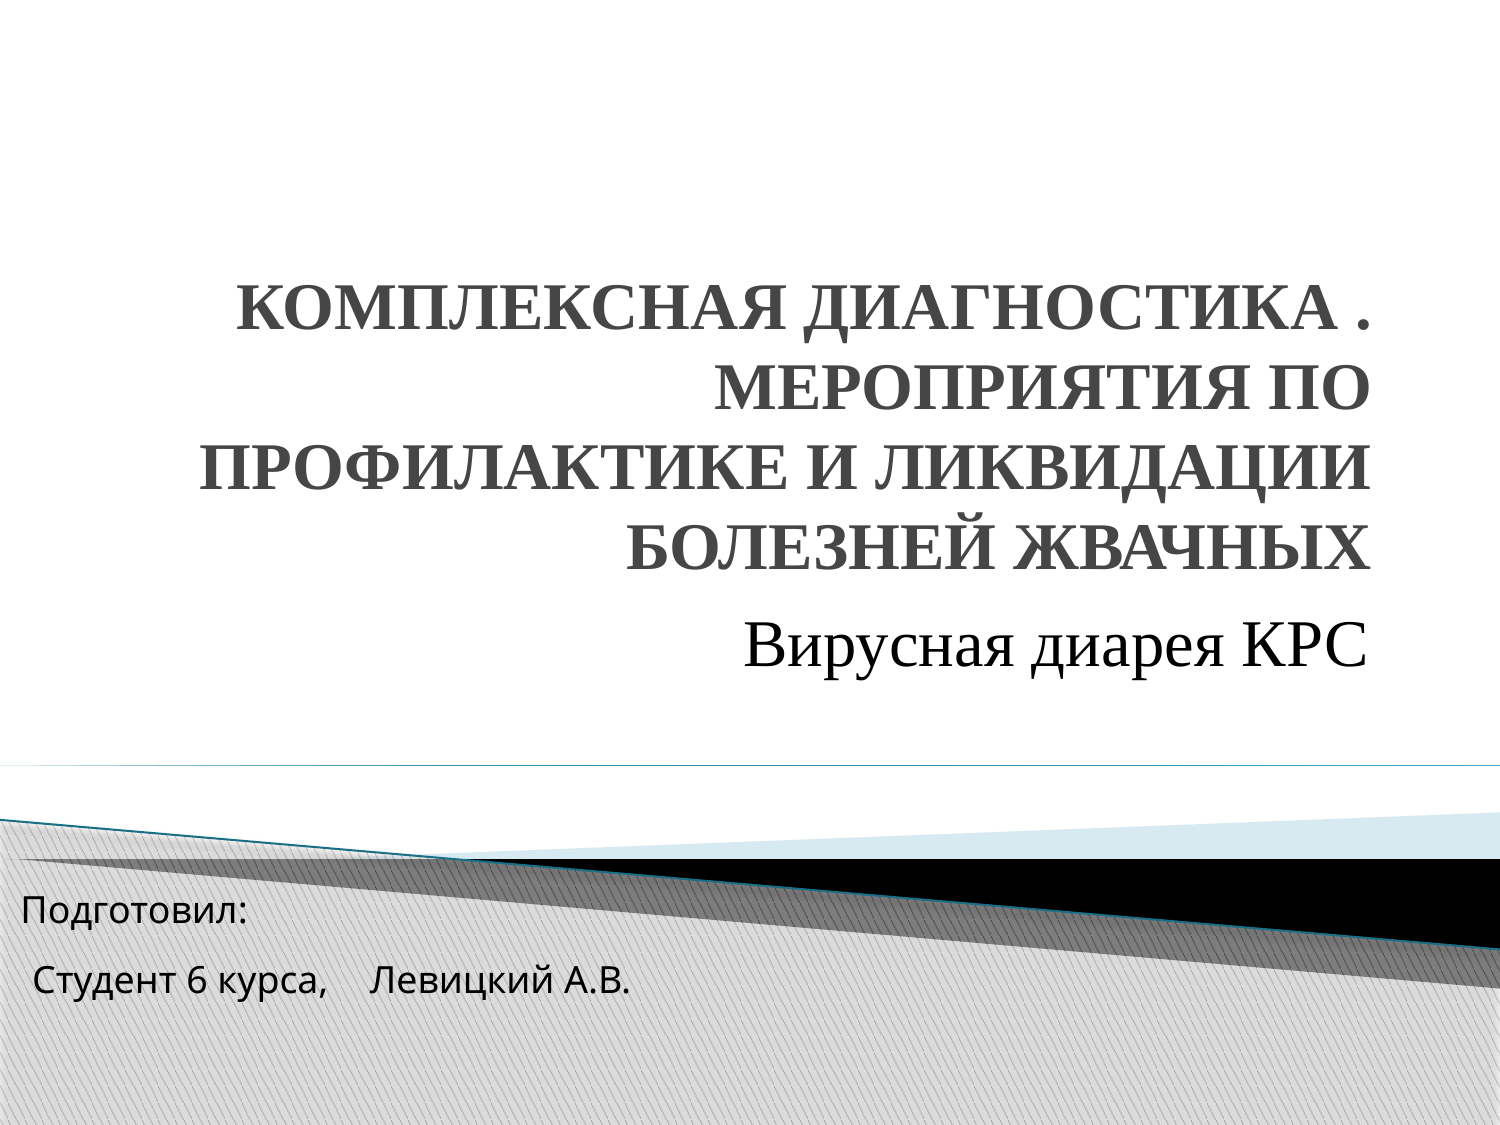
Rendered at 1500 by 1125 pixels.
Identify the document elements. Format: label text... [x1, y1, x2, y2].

text_box Студент 6 курса, [17, 949, 344, 1009]
text_box Подготовил: [5, 878, 263, 939]
title КОМПЛЕКСНАЯ ДИАГНОСТИКА . МЕРОПРИЯТИЯ ПО ПРОФИЛАКТИКЕ И ЛИКВИДАЦИИ БОЛЕЗНЕЙ ЖВАЧНЫХ [112, 82, 1388, 591]
picture [5, 859, 1500, 989]
subtitle Вирусная диарея КРС [112, 592, 1388, 790]
text_box Левицкий А.В. [355, 949, 647, 1009]
